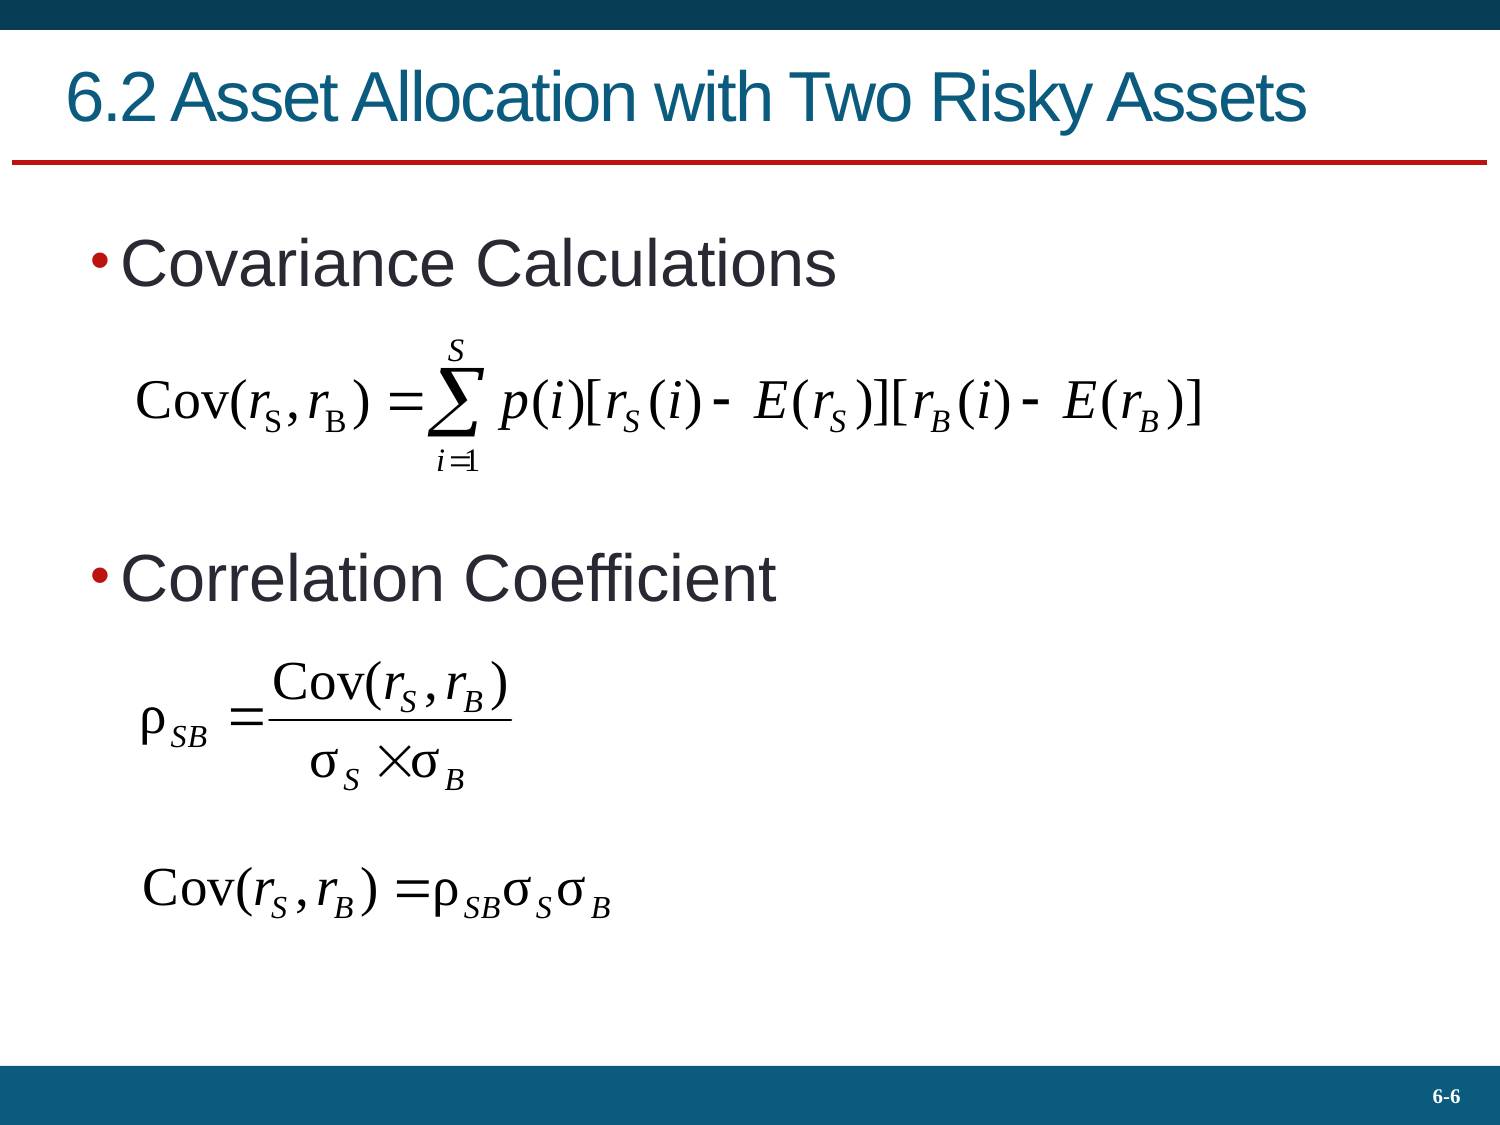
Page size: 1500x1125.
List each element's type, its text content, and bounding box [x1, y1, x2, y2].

list Covariance Calculations Correlation Coefficient [75, 212, 1425, 1013]
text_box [132, 646, 523, 804]
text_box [127, 324, 1214, 484]
title 6.2 Asset Allocation with Two Risky Assets [50, 24, 1450, 163]
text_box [134, 849, 622, 933]
